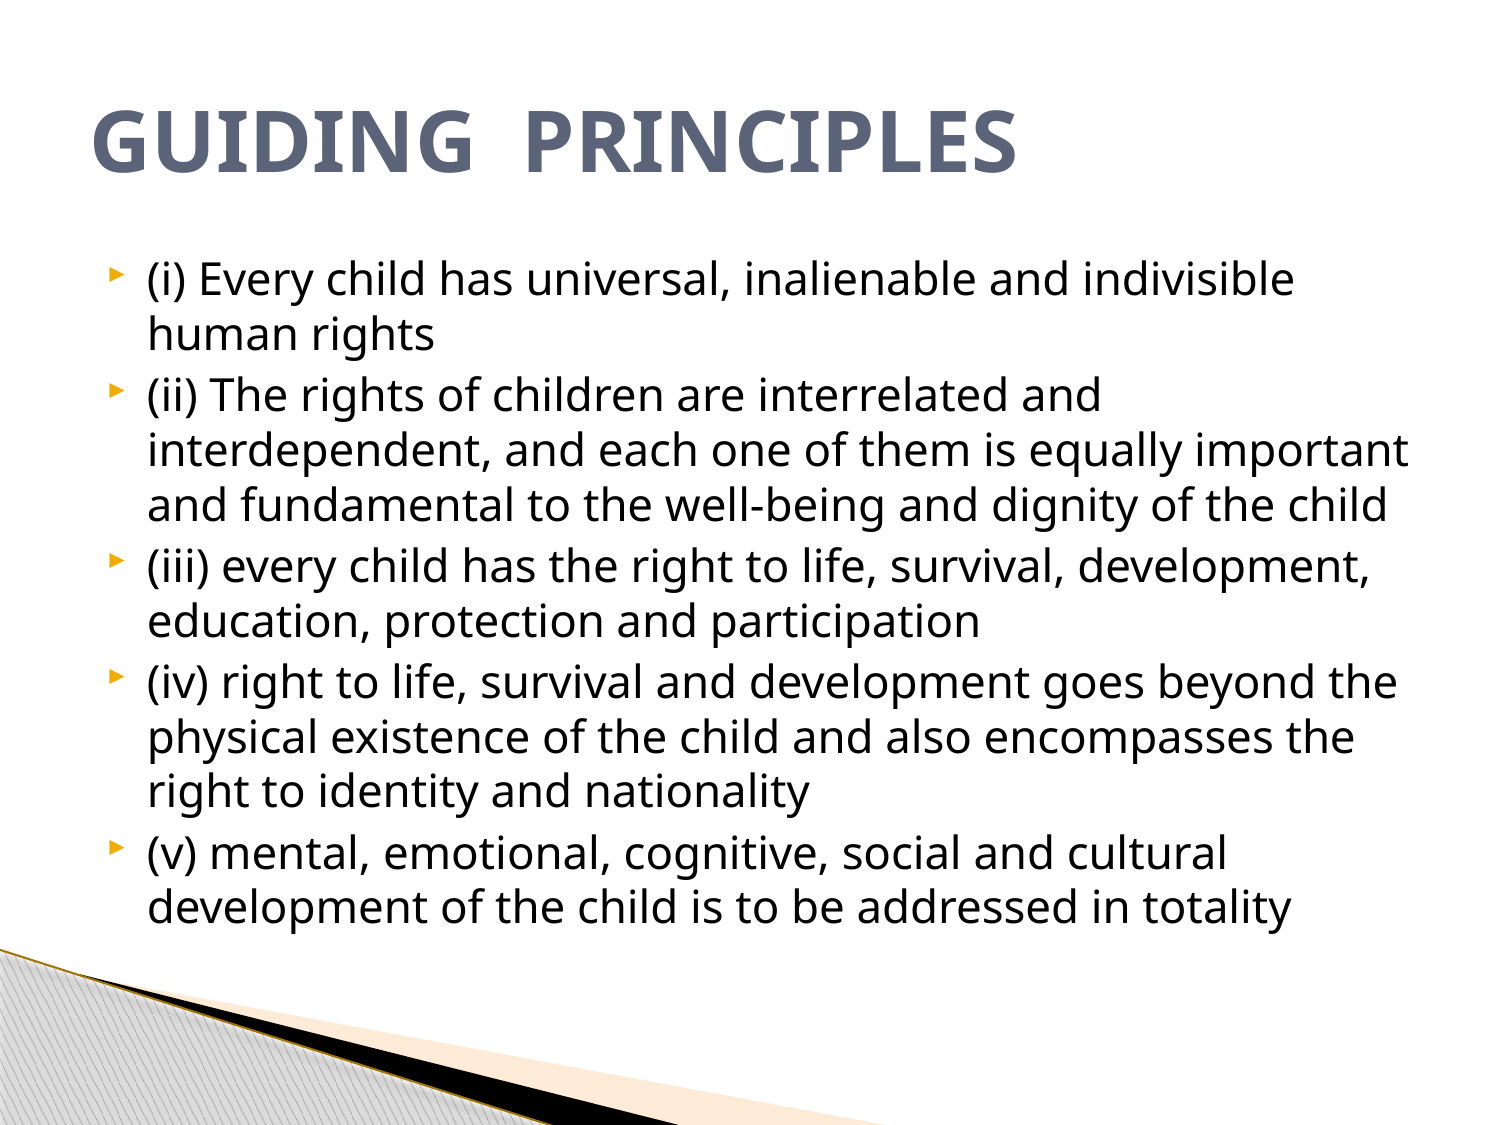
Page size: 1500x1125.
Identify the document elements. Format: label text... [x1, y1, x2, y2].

title GUIDING PRINCIPLES [75, 45, 1425, 233]
list (i) Every child has universal, inalienable and indivisible human rights (ii) The rights of children are interrelated and interdependent, and each one of them is equally important and fundamental to the well-being and dignity of the child (iii) every child has the right to life, survival, development, education, protection and participation (iv) right to life, survival and development goes beyond the physical existence of the child and also encompasses the right to identity and nationality (v) mental, emotional, cognitive, social and cultural development of the child is to be addressed in totality [75, 243, 1425, 986]
